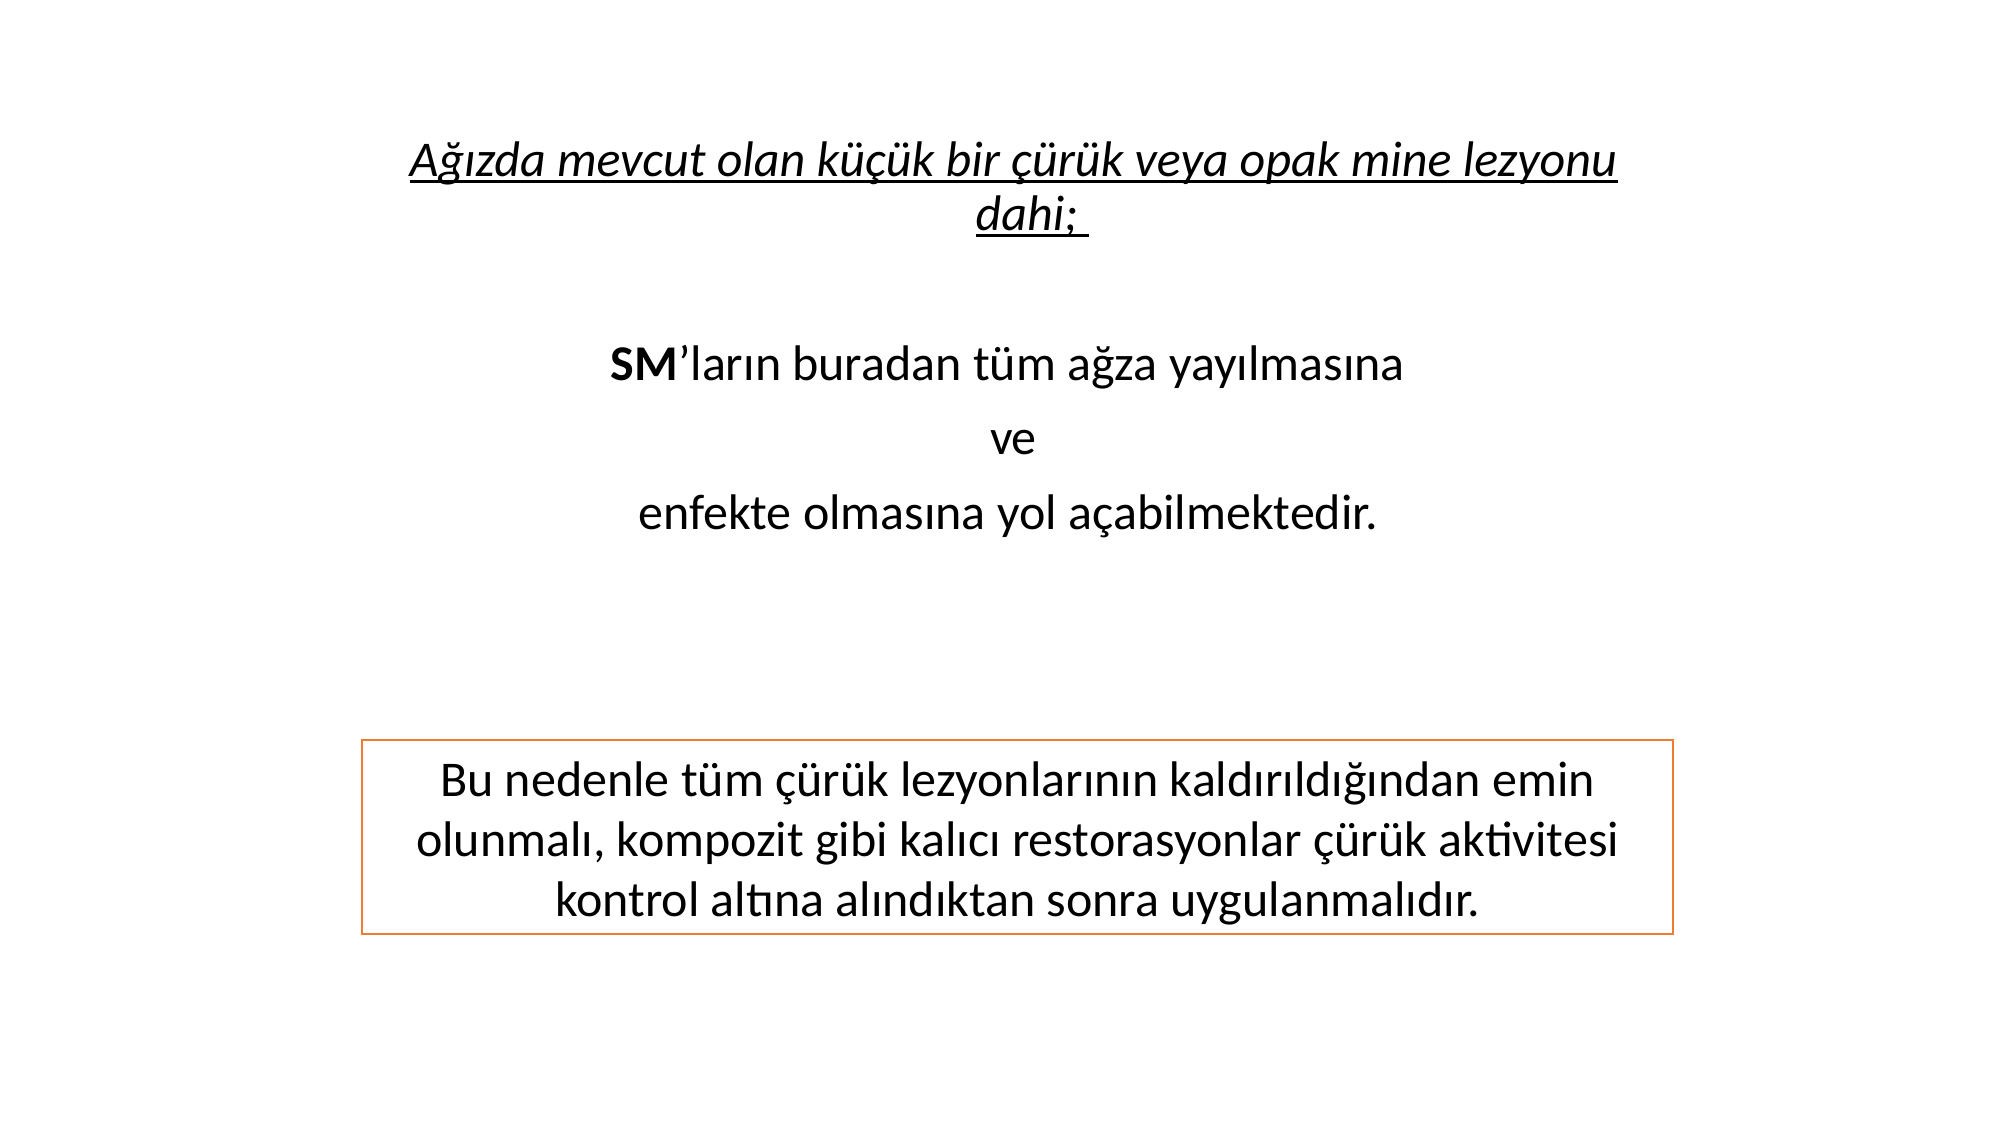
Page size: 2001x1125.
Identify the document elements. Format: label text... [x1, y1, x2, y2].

text_box Bu nedenle tüm çürük lezyonlarının kaldırıldığından emin olunmalı, kompozit gibi kalıcı restorasyonlar çürük aktivitesi kontrol altına alındıktan sonra uygulanmalıdır. [361, 739, 1674, 935]
list Ağızda mevcut olan küçük bir çürük veya opak mine lezyonu dahi; SM’ların buradan tüm ağza yayılmasına ve enfekte olmasına yol açabilmektedir. [338, 85, 1689, 739]
